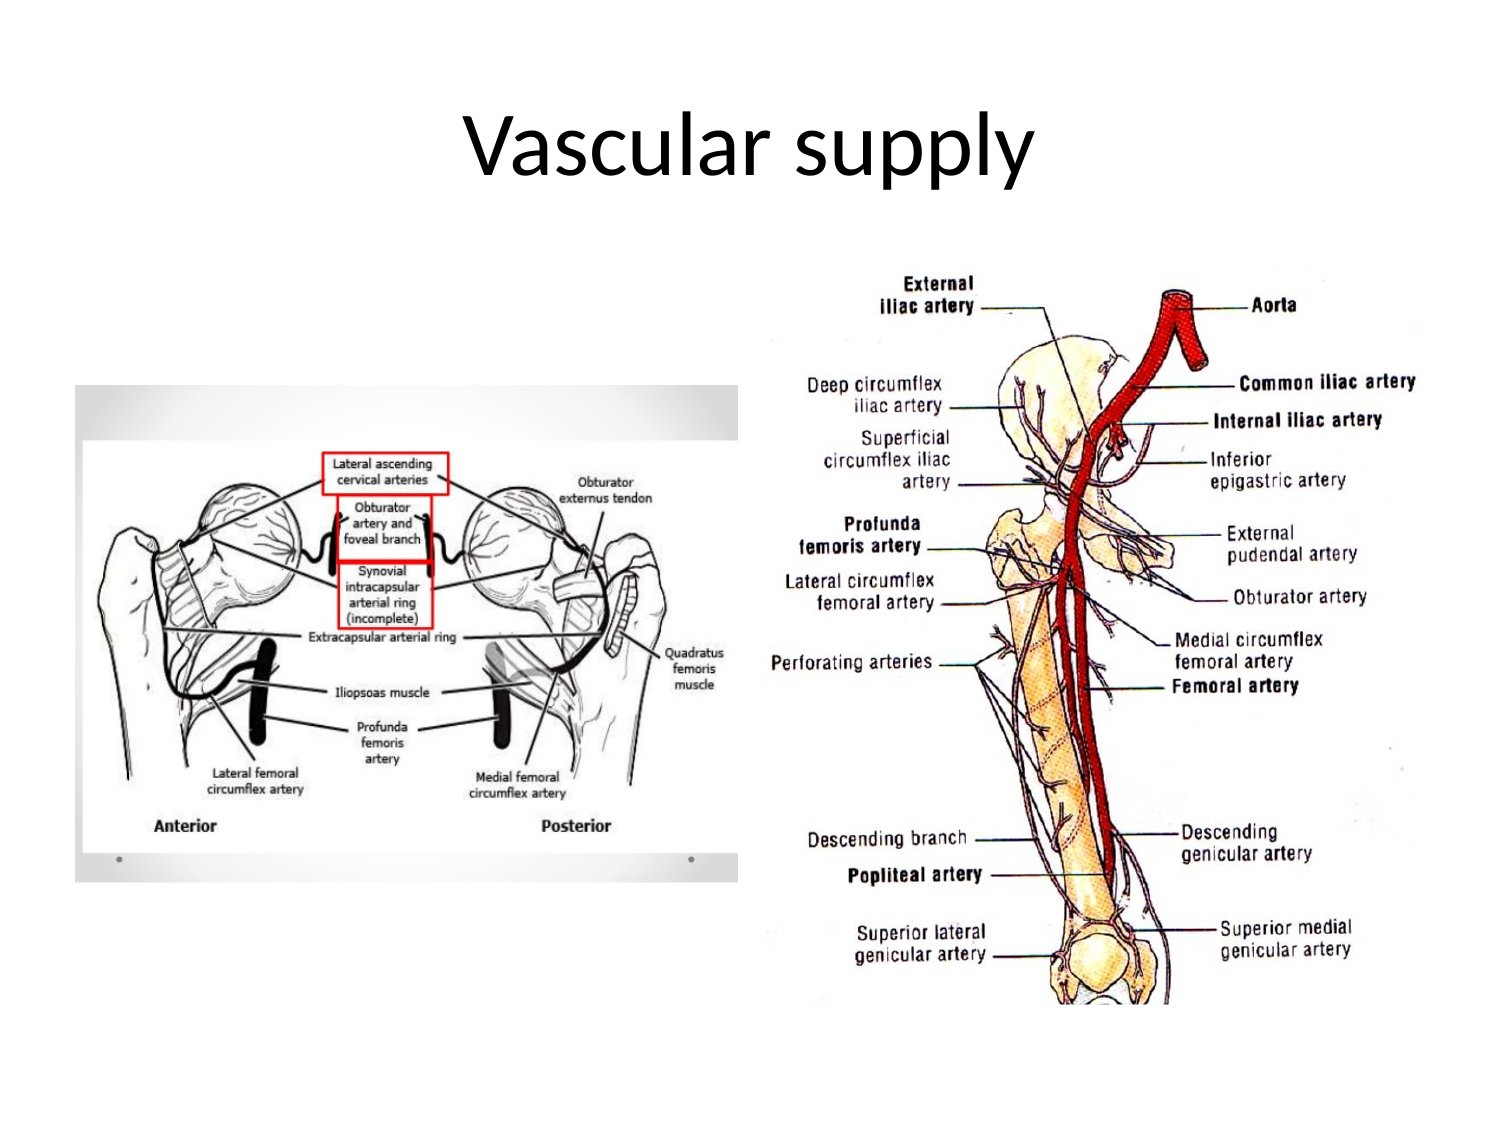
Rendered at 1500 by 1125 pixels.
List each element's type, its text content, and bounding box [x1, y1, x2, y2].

title Vascular supply [75, 45, 1425, 233]
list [74, 384, 738, 883]
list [763, 262, 1424, 1006]
